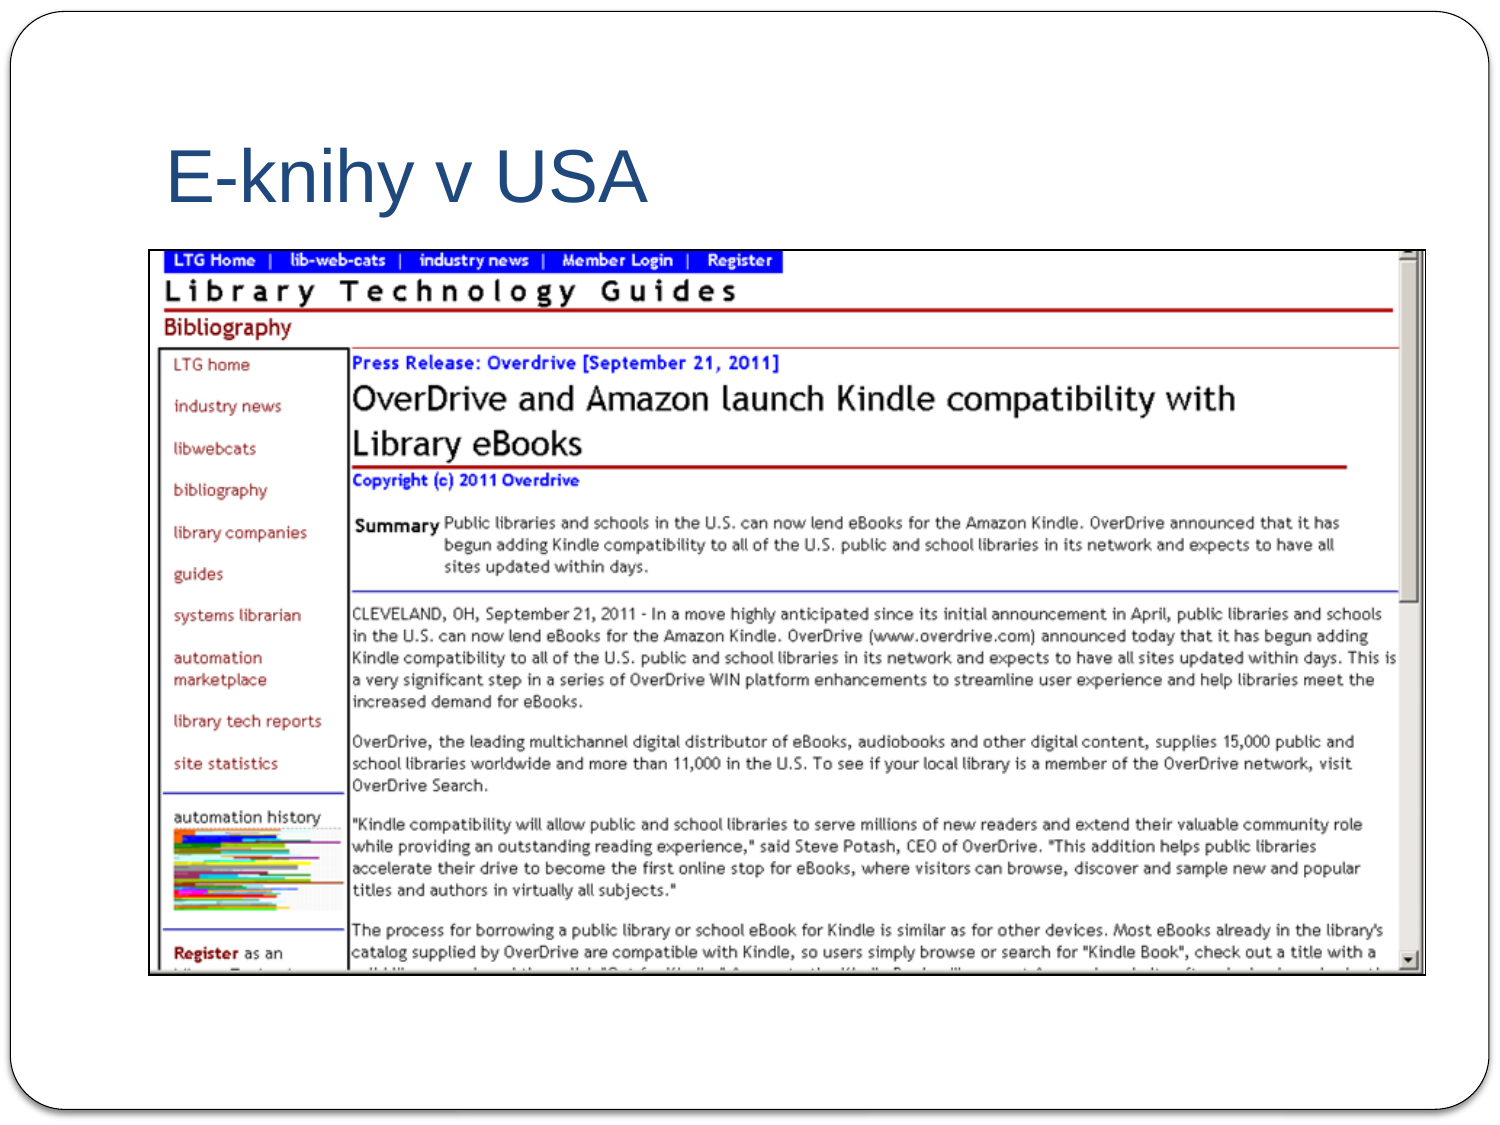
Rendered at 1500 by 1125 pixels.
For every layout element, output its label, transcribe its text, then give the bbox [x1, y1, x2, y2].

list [149, 250, 1426, 975]
title E-knihy v USA [149, 44, 1426, 233]
